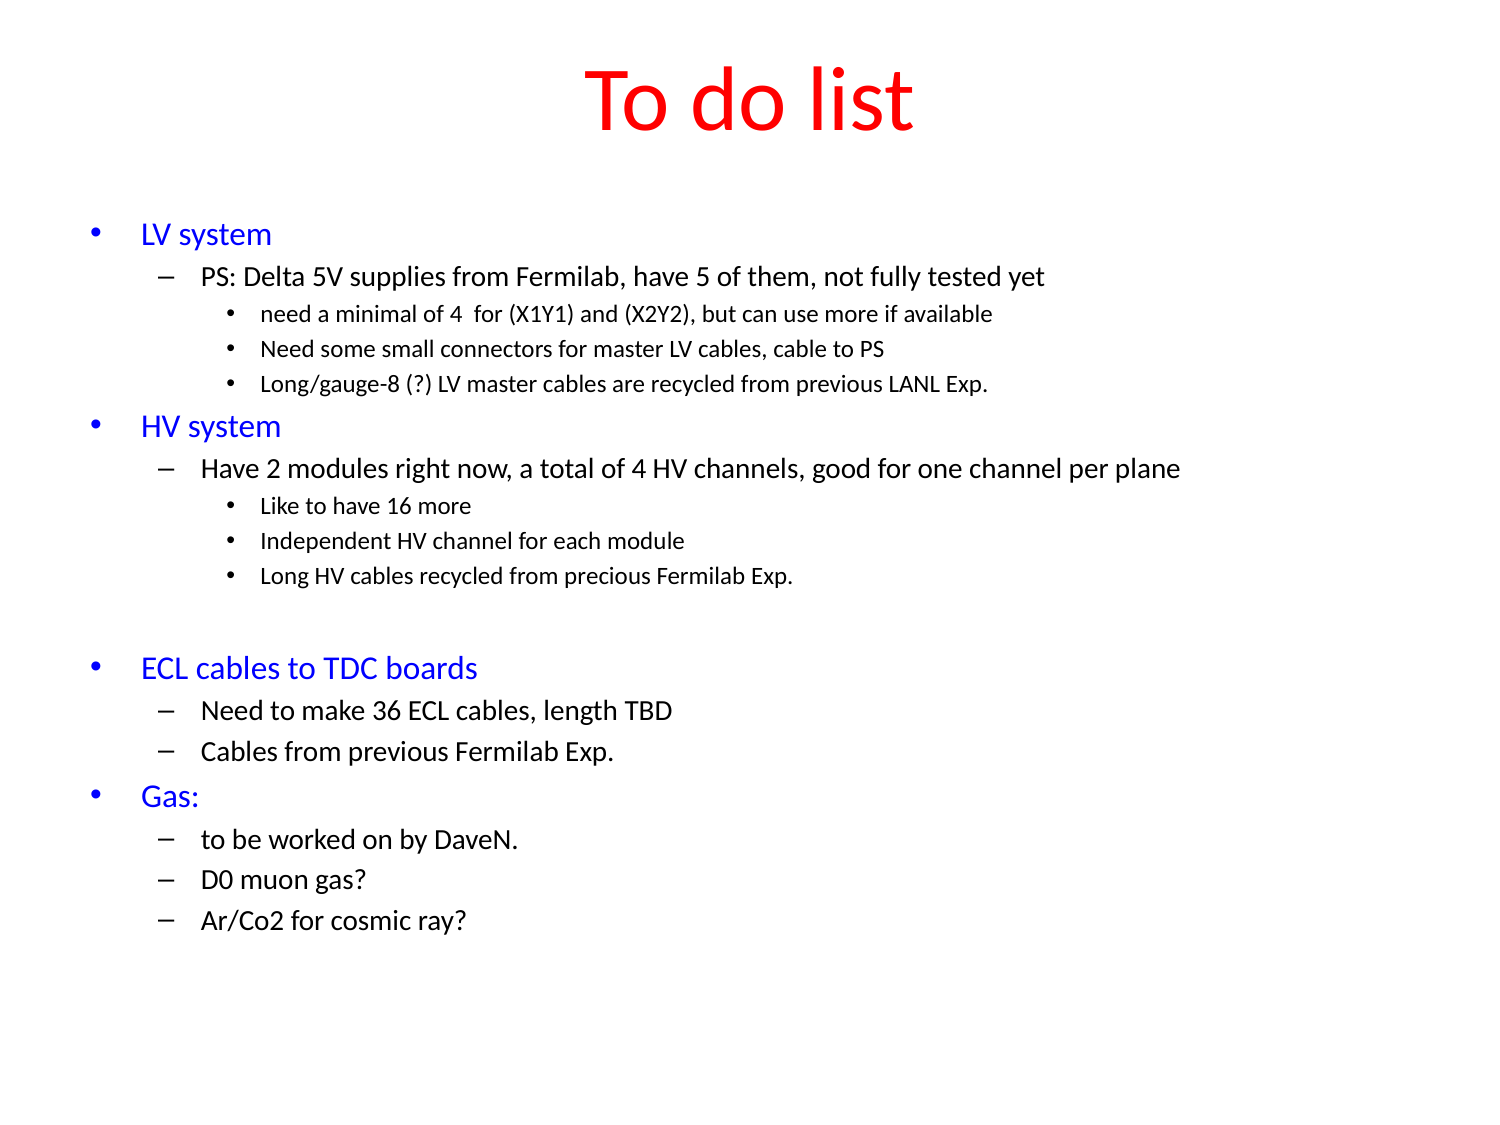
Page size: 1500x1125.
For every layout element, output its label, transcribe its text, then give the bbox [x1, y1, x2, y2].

title To do list [75, 0, 1425, 188]
list LV system PS: Delta 5V supplies from Fermilab, have 5 of them, not fully tested yet need a minimal of 4 for (X1Y1) and (X2Y2), but can use more if available Need some small connectors for master LV cables, cable to PS Long/gauge-8 (?) LV master cables are recycled from previous LANL Exp. HV system Have 2 modules right now, a total of 4 HV channels, good for one channel per plane Like to have 16 more Independent HV channel for each module Long HV cables recycled from precious Fermilab Exp. ECL cables to TDC boards Need to make 36 ECL cables, length TBD Cables from previous Fermilab Exp. Gas: to be worked on by DaveN. D0 muon gas? Ar/Co2 for cosmic ray? [75, 204, 1425, 947]
